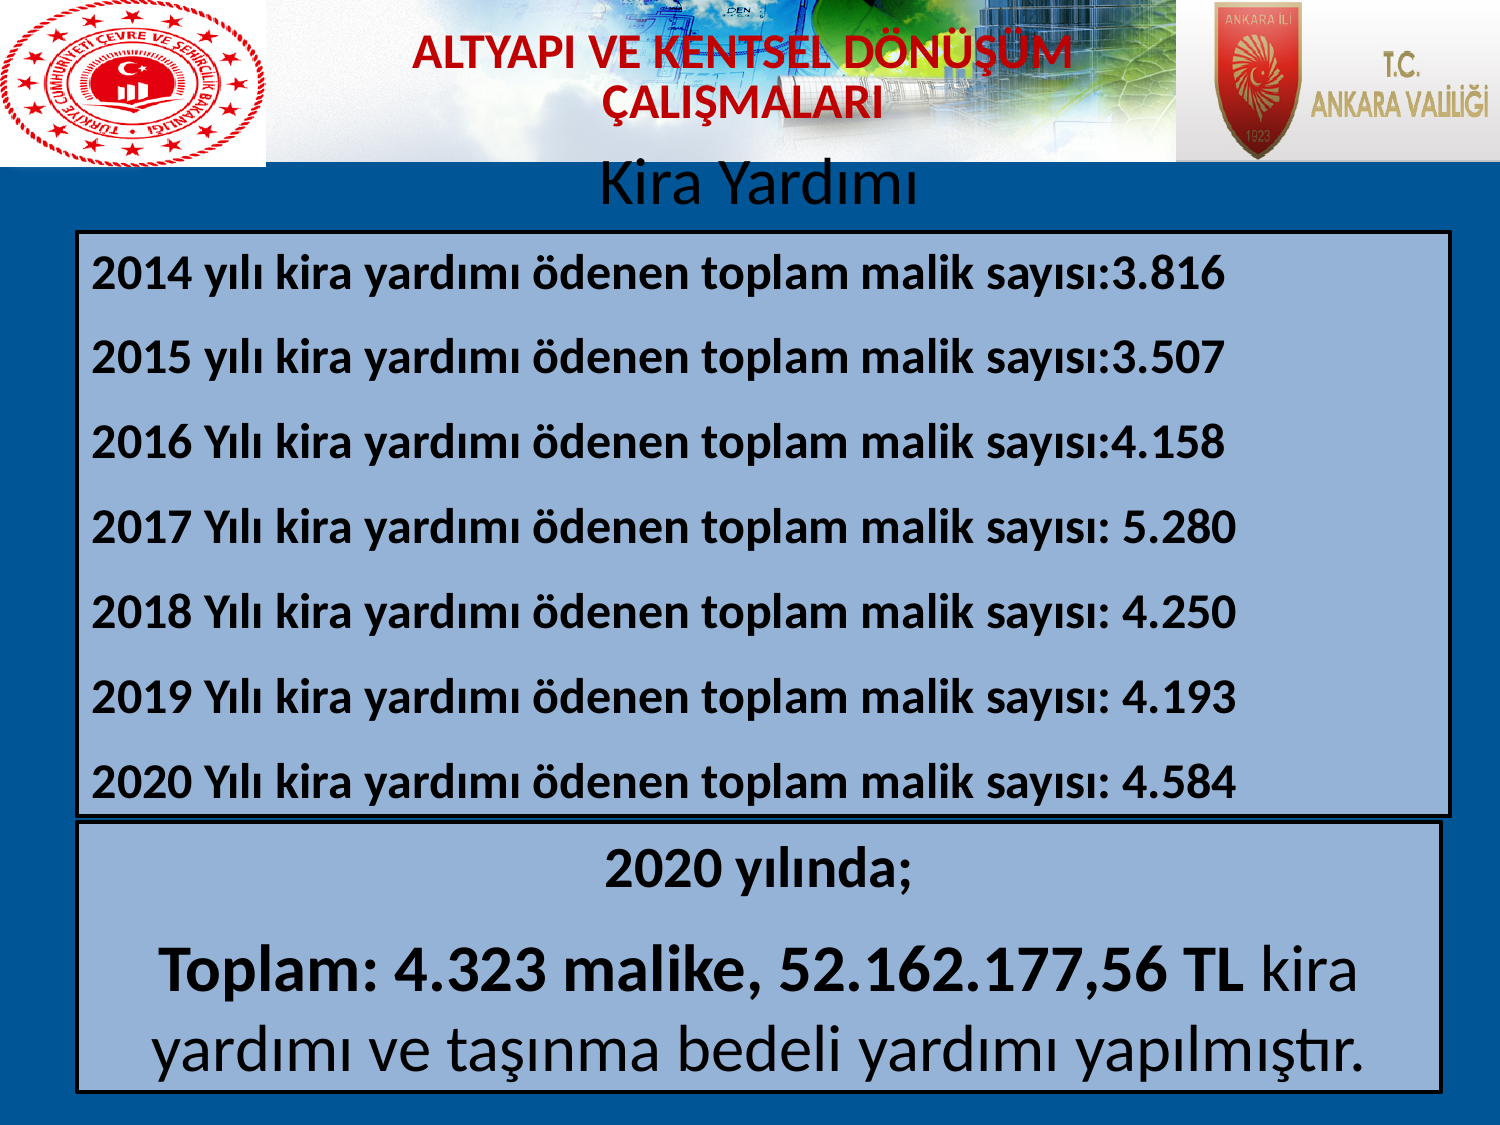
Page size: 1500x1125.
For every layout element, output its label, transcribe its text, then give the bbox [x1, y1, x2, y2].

text_box 2020 yılında; Toplam: 4.323 malike, 52.162.177,56 TL kira yardımı ve taşınma bedeli yardımı yapılmıştır. [75, 820, 1443, 1094]
picture [0, 0, 311, 173]
text_box ALTYAPI VE KENTSEL DÖNÜŞÜM ÇALIŞMALARI [311, 0, 1172, 162]
text_box 2014 yılı kira yardımı ödenen toplam malik sayısı:3.816 2015 yılı kira yardımı ödenen toplam malik sayısı:3.507 2016 Yılı kira yardımı ödenen toplam malik sayısı:4.158 2017 Yılı kira yardımı ödenen toplam malik sayısı: 5.280 2018 Yılı kira yardımı ödenen toplam malik sayısı: 4.250 2019 Yılı kira yardımı ödenen toplam malik sayısı: 4.193 2020 Yılı kira yardımı ödenen toplam malik sayısı: 4.584 [75, 230, 1452, 818]
text_box Kira Yardımı [9, 137, 1500, 239]
picture [1175, 0, 1500, 163]
